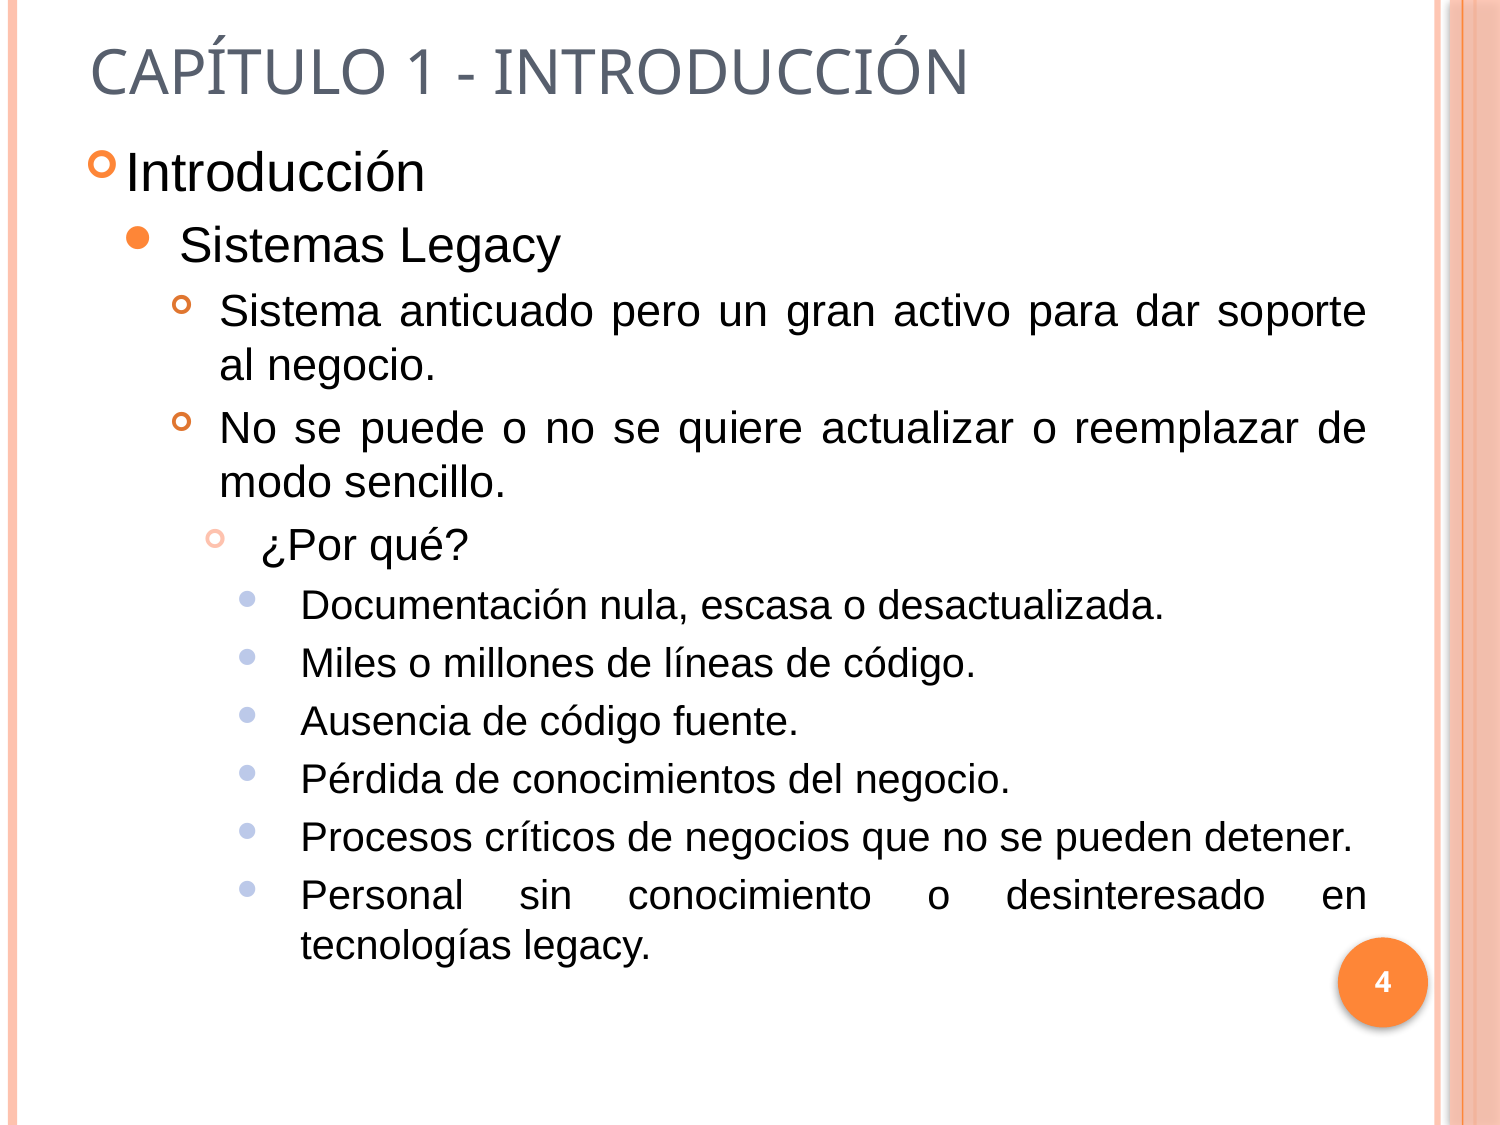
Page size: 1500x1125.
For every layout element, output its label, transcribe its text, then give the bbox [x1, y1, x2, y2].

list Introducción Sistemas Legacy Sistema anticuado pero un gran activo para dar soporte al negocio. No se puede o no se quiere actualizar o reemplazar de modo sencillo. ¿Por qué? Documentación nula, escasa o desactualizada. Miles o millones de líneas de código. Ausencia de código fuente. Pérdida de conocimientos del negocio. Procesos críticos de negocios que no se pueden detener. Personal sin conocimiento o desinteresado en tecnologías legacy. [70, 128, 1383, 1020]
slide_number 4 [1333, 940, 1434, 1027]
title Capítulo 1 - introducción [75, 7, 1300, 115]
